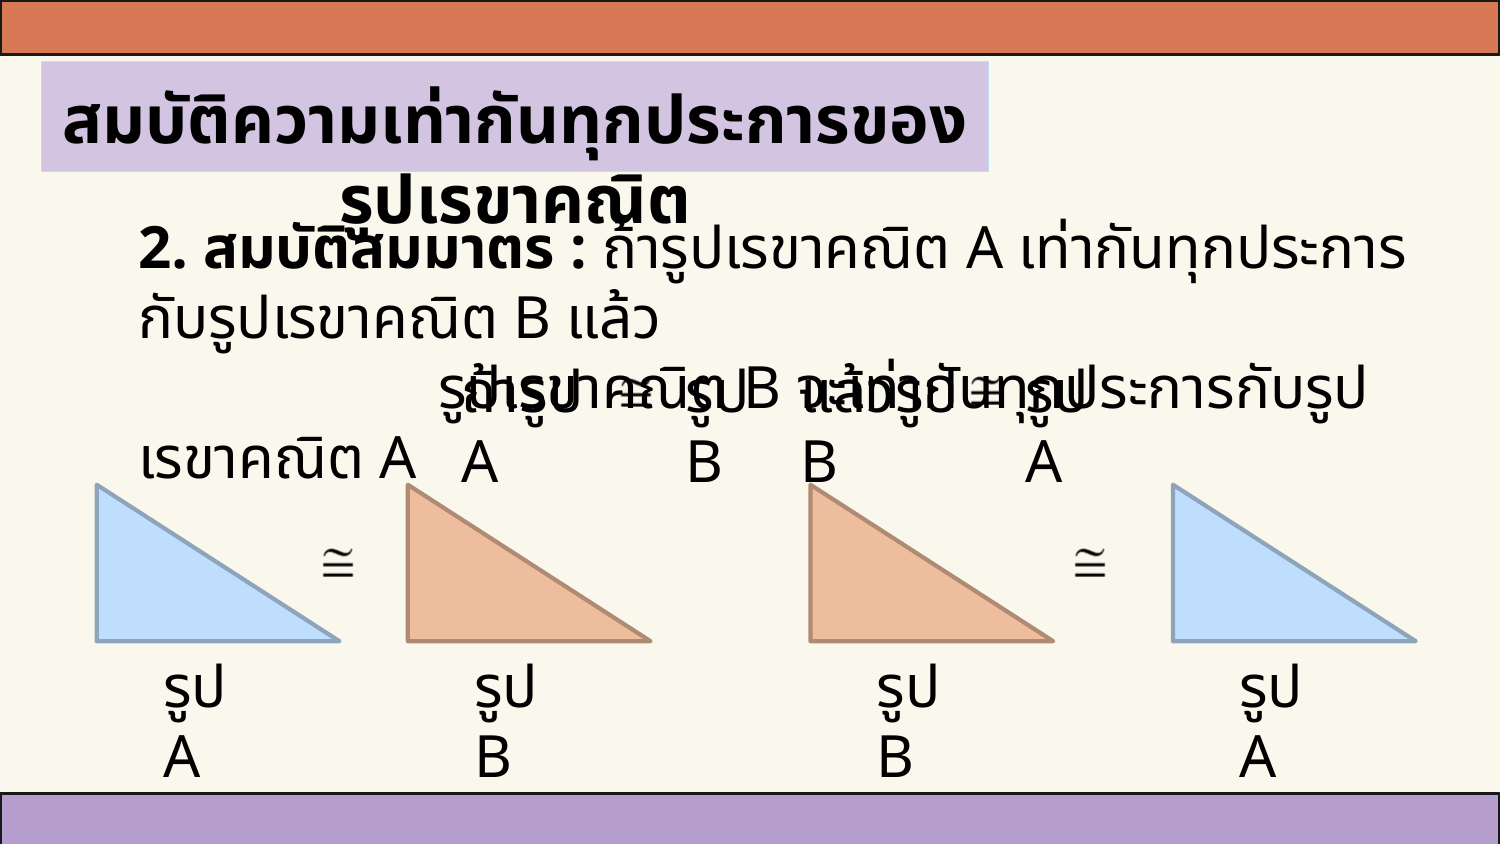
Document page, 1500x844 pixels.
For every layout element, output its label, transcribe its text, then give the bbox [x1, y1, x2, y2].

text_box รูป A [1224, 644, 1365, 796]
picture [317, 543, 362, 582]
text_box สมบัติความเท่ากันทุกประการของรูปเรขาคณิต [41, 61, 989, 172]
text_box รูป A [1010, 346, 1151, 502]
picture [1069, 543, 1114, 582]
text_box แล้วรูป B [786, 346, 989, 502]
text_box [405, 482, 653, 644]
text_box รูป A [148, 644, 288, 796]
text_box ถ้ารูป A [446, 346, 613, 502]
text_box 2. สมบัติสมมาตร : ถ้ารูปเรขาคณิต A เท่ากันทุกประการกับรูปเรขาคณิต B แล้ว รูปเรขาคณิต B จะเท่ากันทุกประการกับรูปเรขาคณิต A [123, 202, 1480, 498]
picture [966, 370, 1010, 409]
text_box รูป B [670, 346, 786, 502]
text_box [808, 482, 1056, 644]
text_box [94, 482, 342, 644]
text_box [1170, 482, 1418, 644]
text_box รูป B [862, 644, 1002, 796]
picture [616, 373, 661, 412]
text_box รูป B [459, 644, 599, 796]
